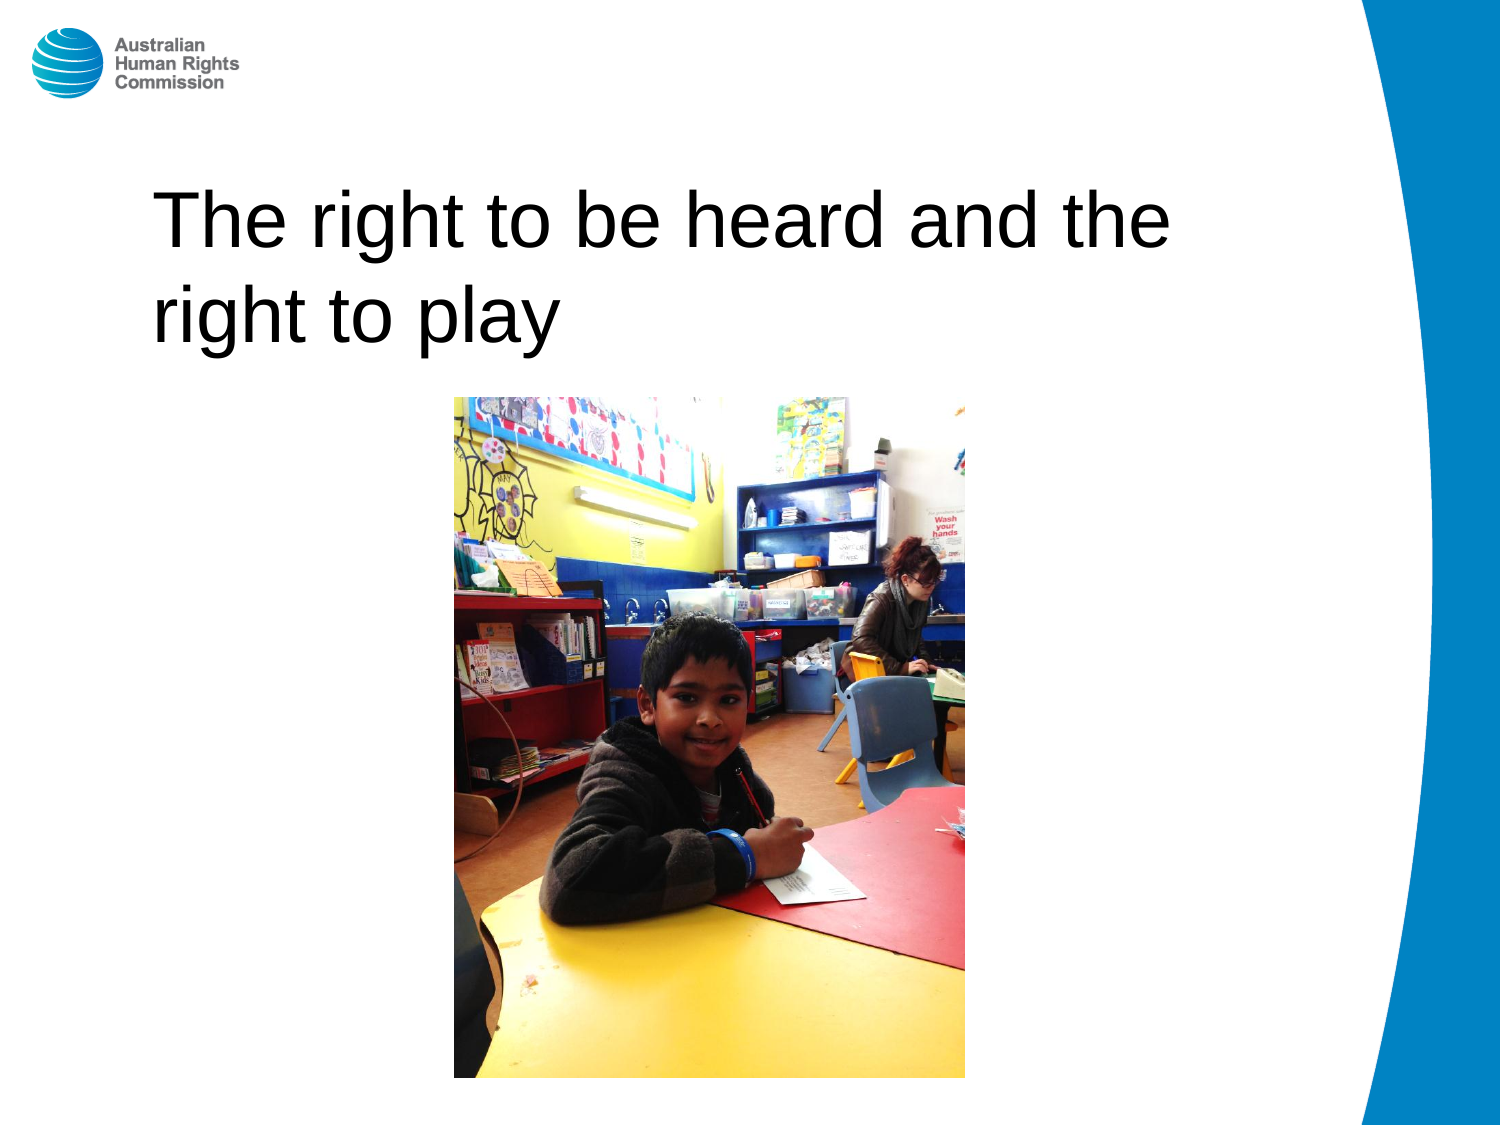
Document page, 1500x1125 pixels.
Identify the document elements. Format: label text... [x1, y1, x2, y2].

picture [0, 0, 1432, 1125]
title The right to be heard and the right to play [137, 160, 1317, 349]
